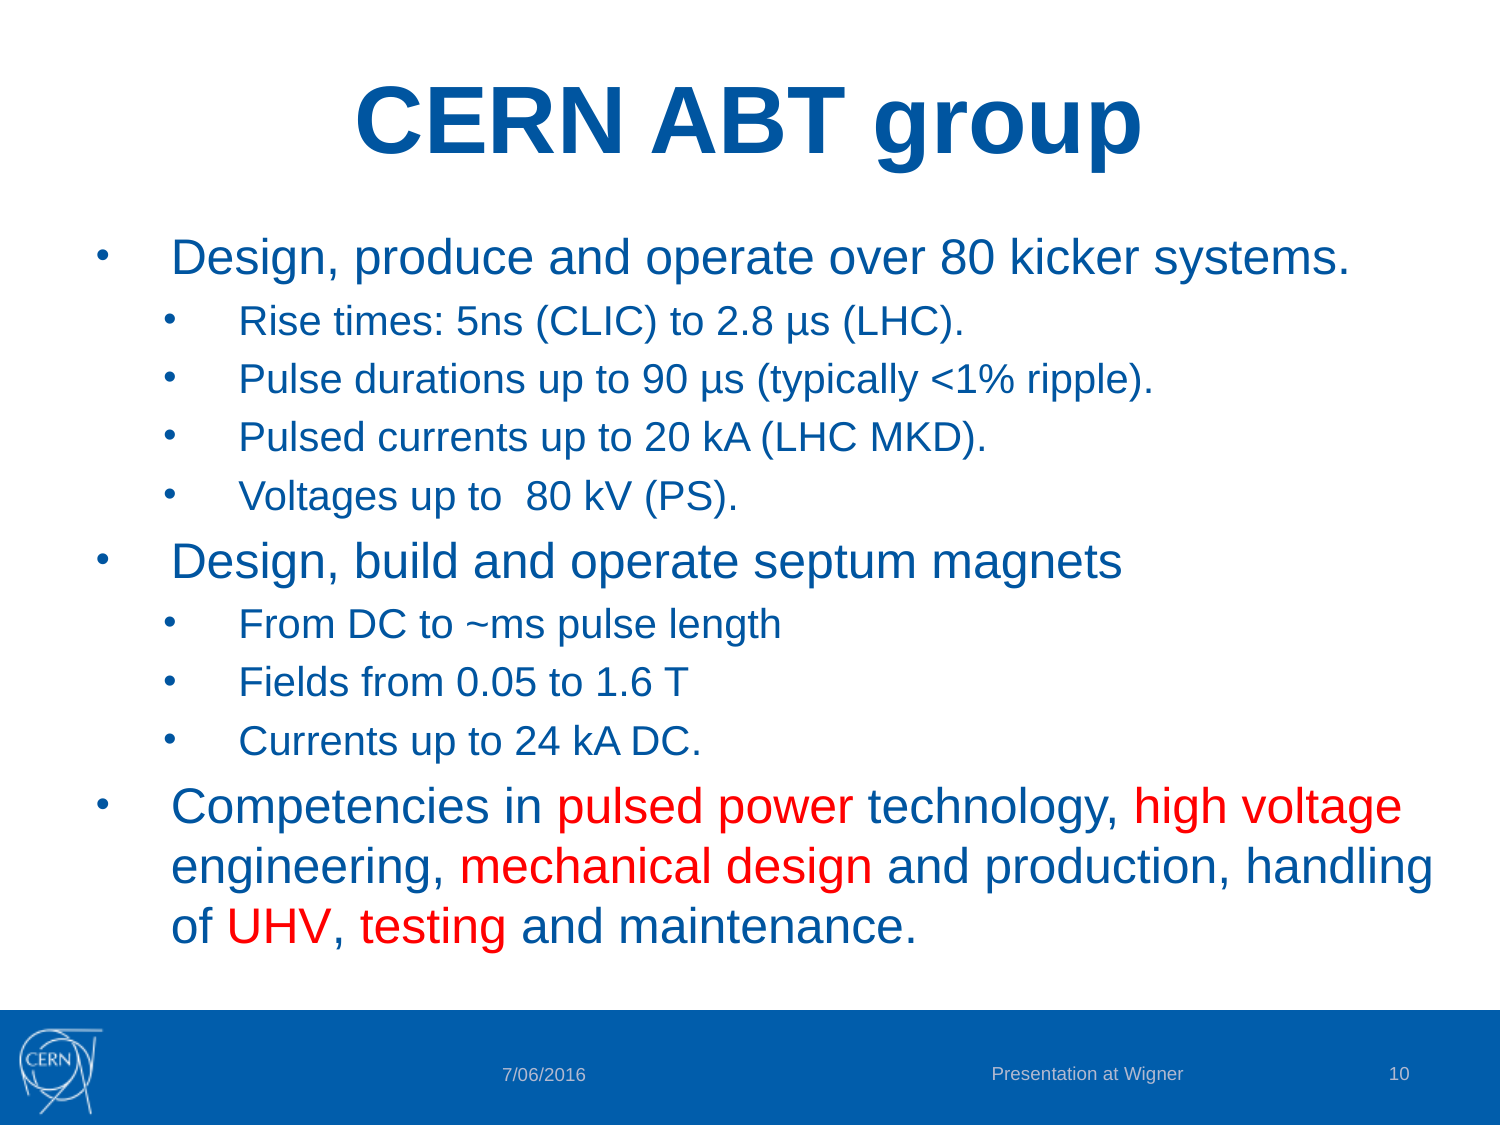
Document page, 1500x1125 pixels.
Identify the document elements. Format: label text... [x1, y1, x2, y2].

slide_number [487, 1043, 838, 1104]
title CERN ABT group [75, 38, 1425, 193]
list Design, produce and operate over 80 kicker systems. Rise times: 5ns (CLIC) to 2.8 µs (LHC). Pulse durations up to 90 µs (typically <1% ripple). Pulsed currents up to 20 kA (LHC MKD). Voltages up to 80 kV (PS). Design, build and operate septum magnets From DC to ~ms pulse length Fields from 0.05 to 1.6 T Currents up to 24 kA DC. Competencies in pulsed power technology, high voltage engineering, mechanical design and production, handling of UHV, testing and maintenance. [75, 217, 1483, 1000]
footer Presentation at Wigner [850, 1042, 1326, 1103]
slide_number 10 [1342, 1042, 1425, 1103]
